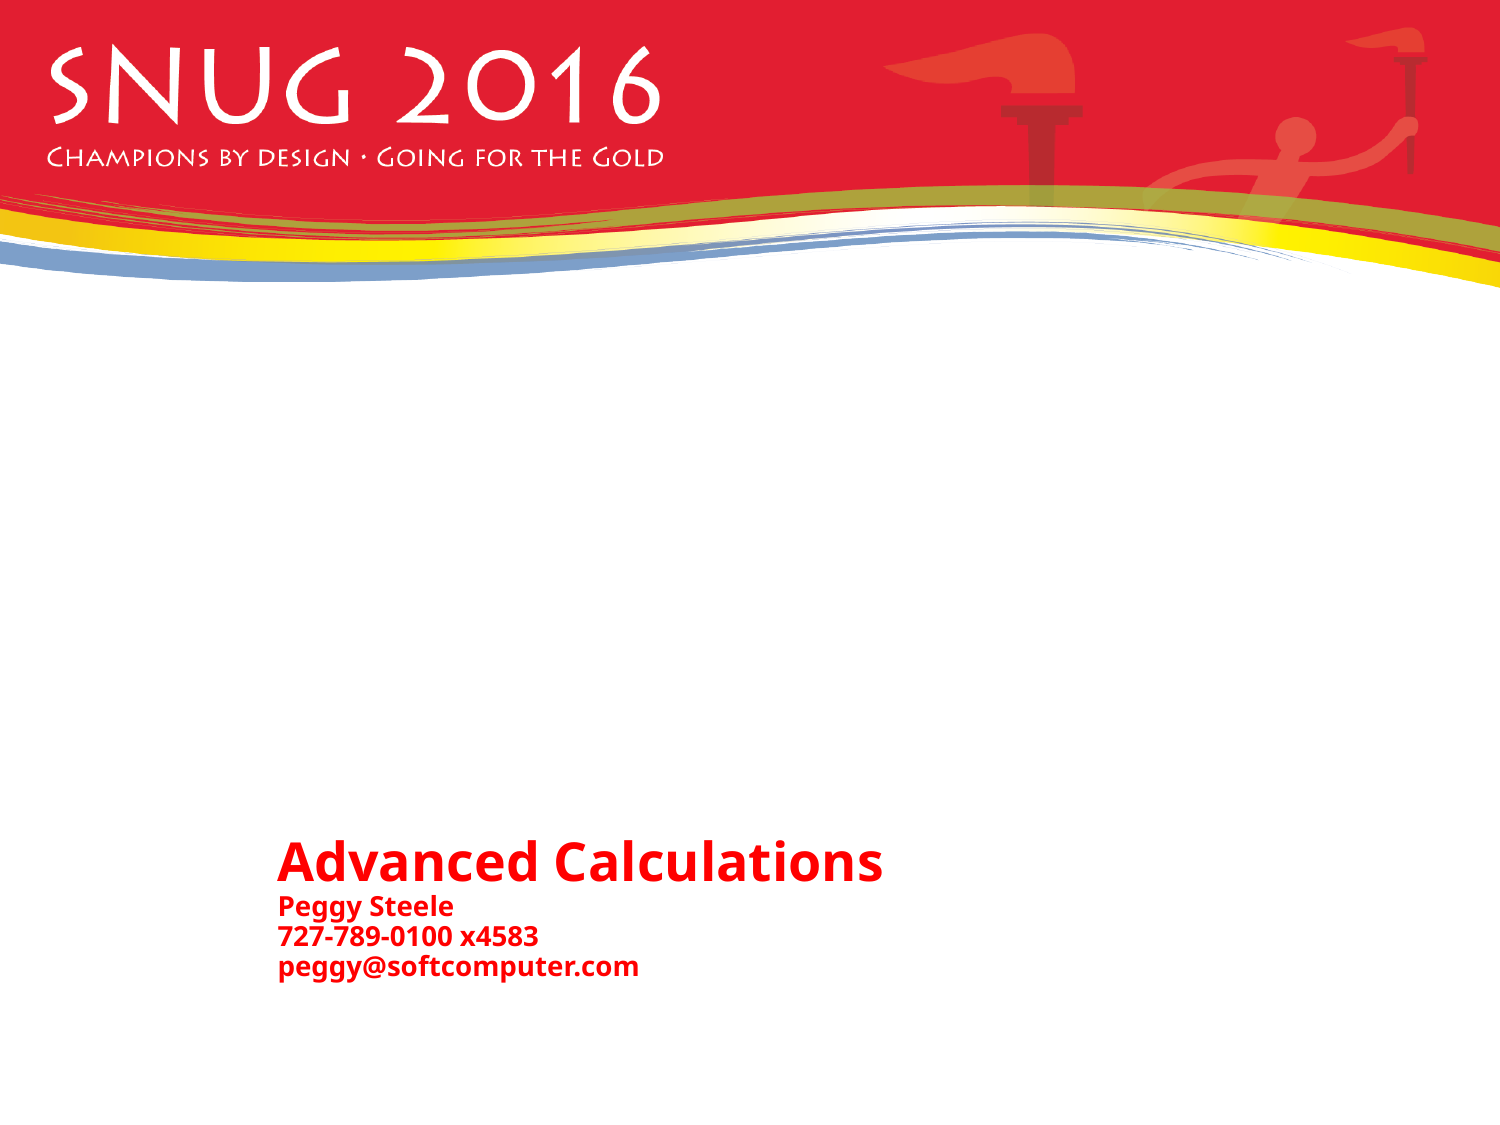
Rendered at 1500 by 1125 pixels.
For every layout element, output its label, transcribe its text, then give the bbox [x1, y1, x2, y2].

title Advanced Calculations Peggy Steele 727-789-0100 x4583 peggy@softcomputer.com [262, 825, 1288, 990]
picture [0, 0, 1500, 295]
